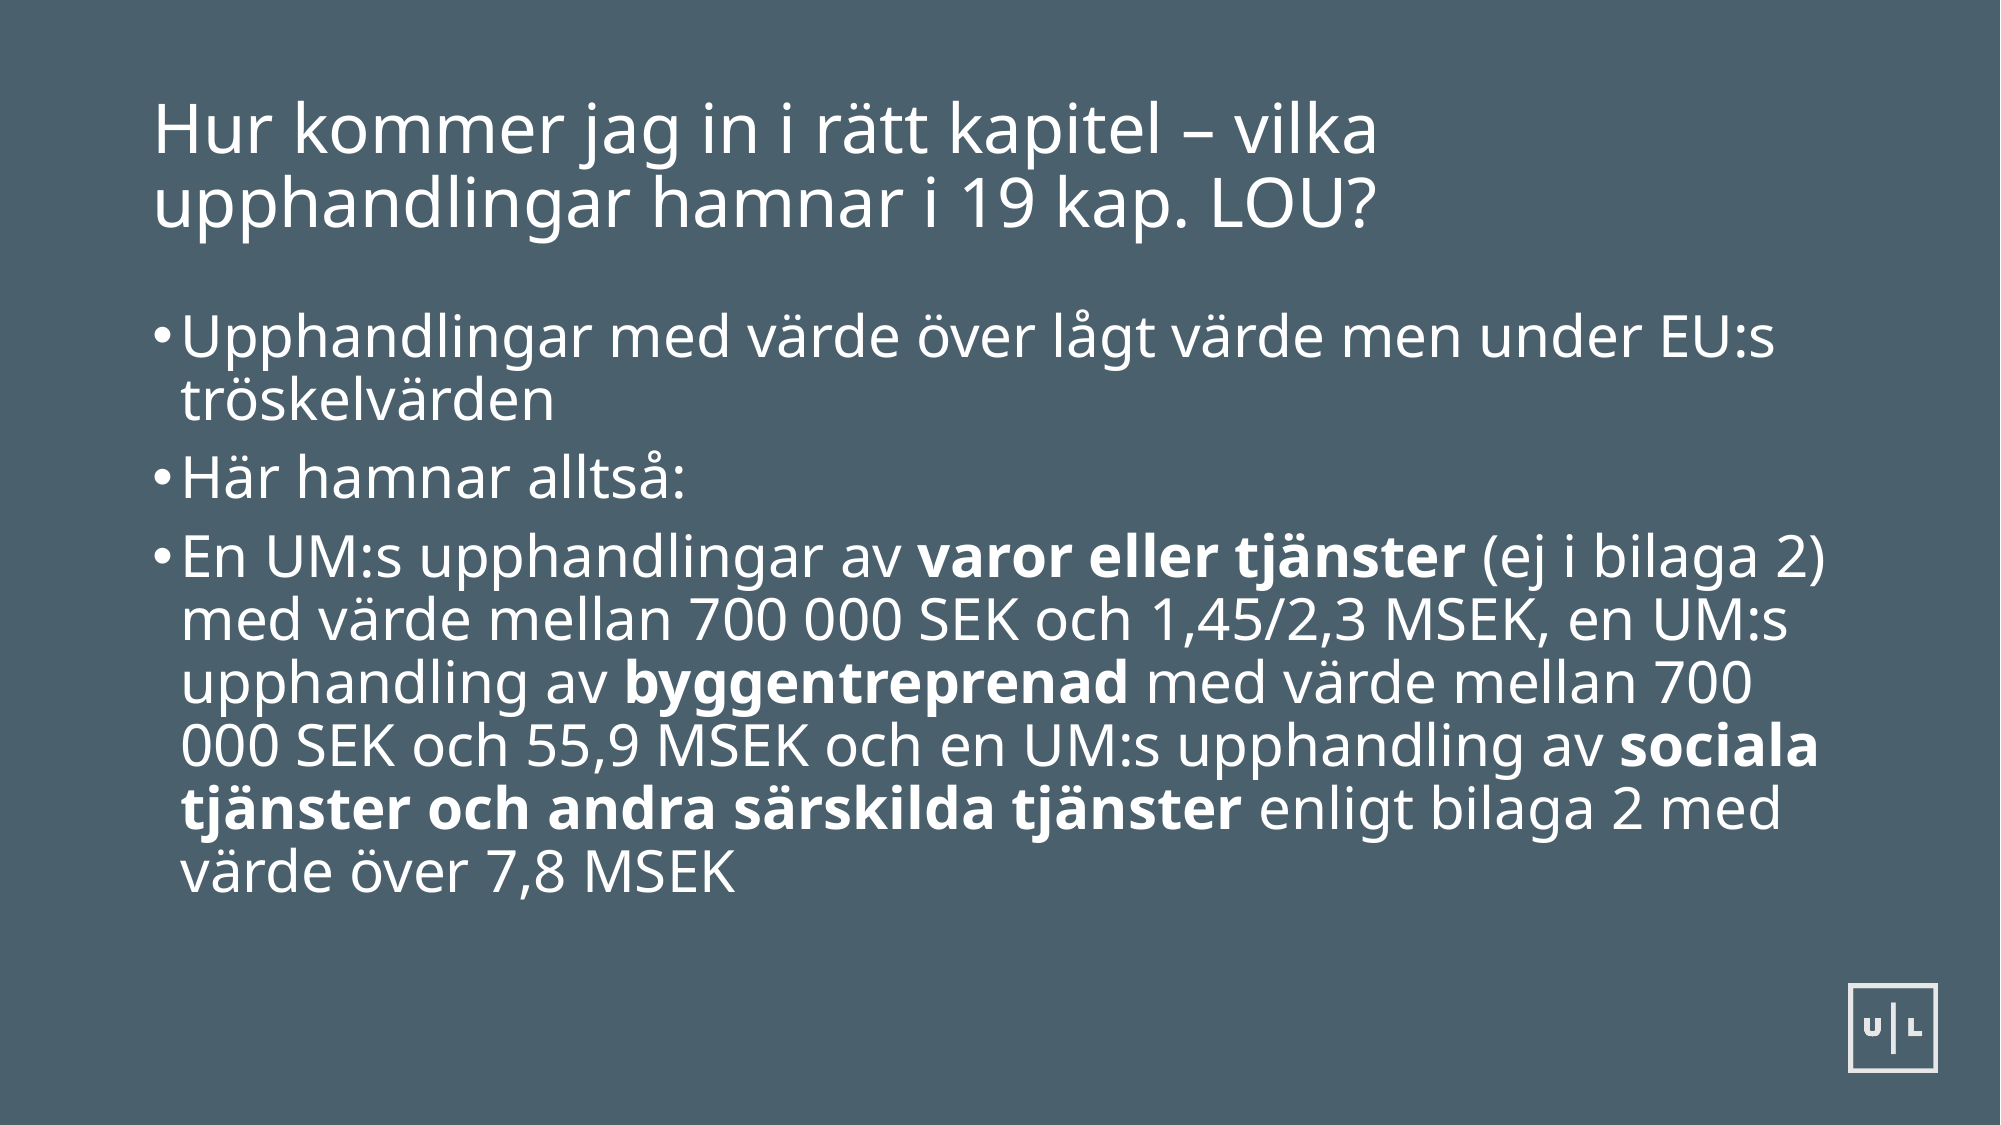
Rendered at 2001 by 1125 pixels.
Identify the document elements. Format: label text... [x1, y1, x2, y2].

list Upphandlingar med värde över lågt värde men under EU:s tröskelvärden Här hamnar alltså: En UM:s upphandlingar av varor eller tjänster (ej i bilaga 2) med värde mellan 700 000 SEK och 1,45/2,3 MSEK, en UM:s upphandling av byggentreprenad med värde mellan 700 000 SEK och 55,9 MSEK och en UM:s upphandling av sociala tjänster och andra särskilda tjänster enligt bilaga 2 med värde över 7,8 MSEK [137, 299, 1863, 954]
picture [1848, 983, 1938, 1073]
title Hur kommer jag in i rätt kapitel – vilka upphandlingar hamnar i 19 kap. LOU? [137, 59, 1863, 278]
